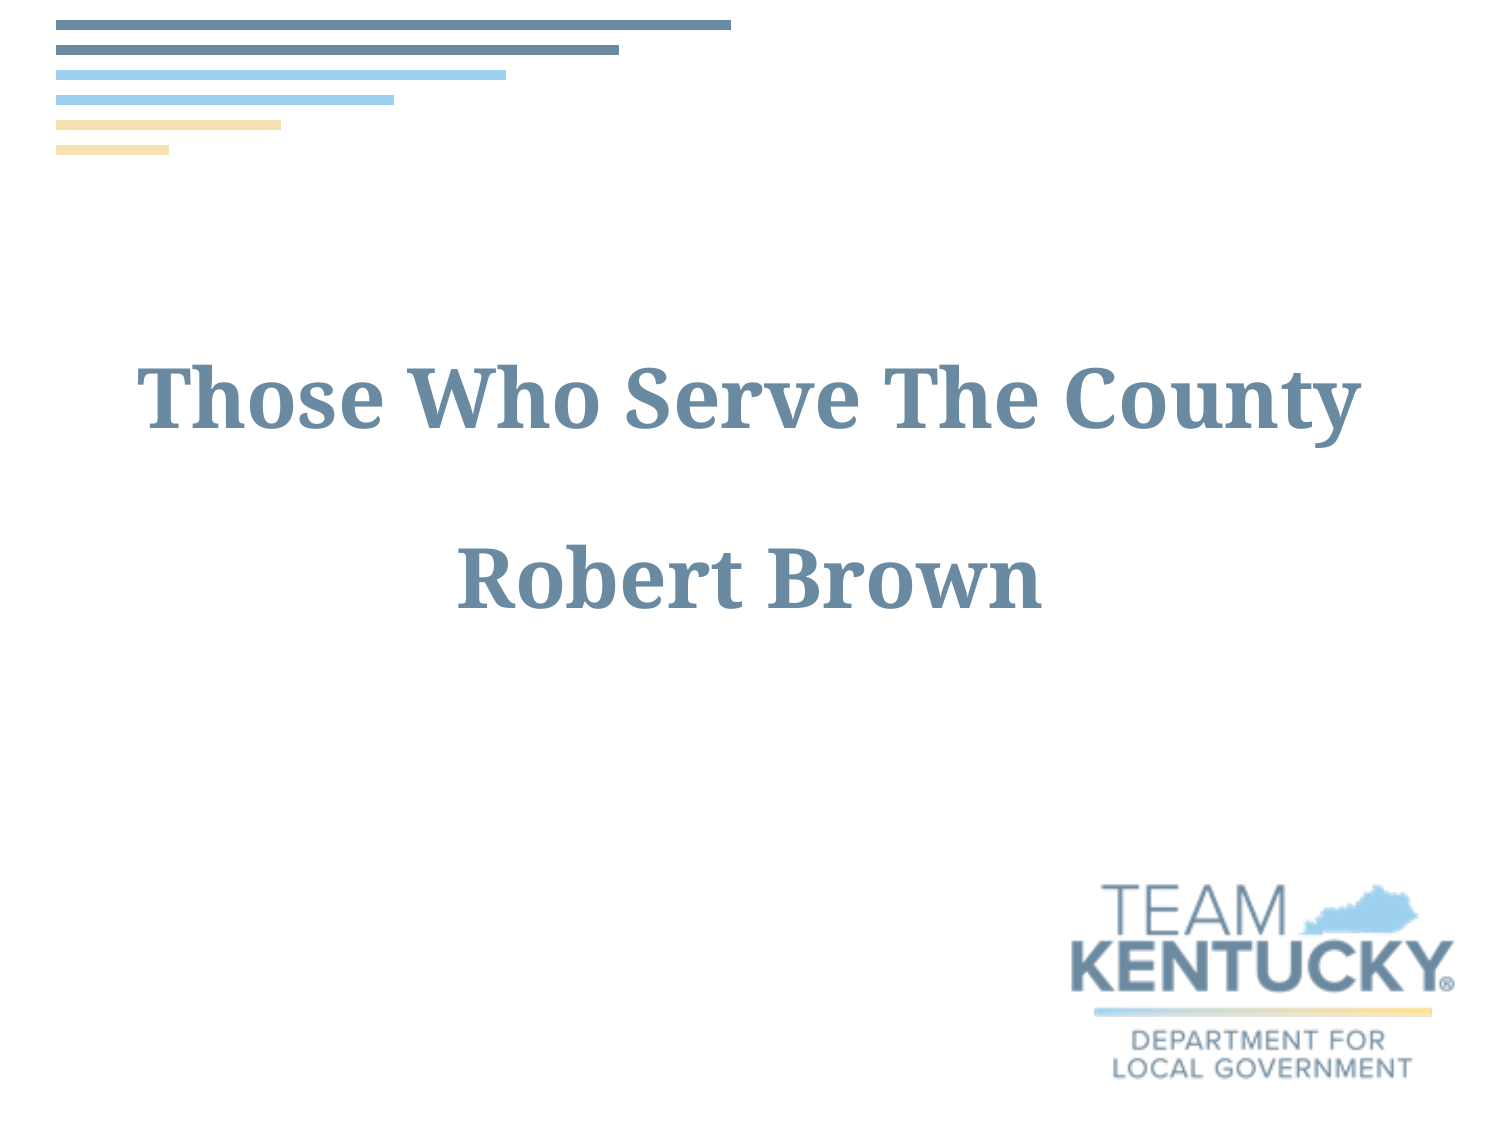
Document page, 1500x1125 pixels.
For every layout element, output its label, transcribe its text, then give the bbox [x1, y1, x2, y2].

title Those Who Serve The County Robert Brown [103, 326, 1397, 657]
picture [1068, 883, 1459, 1088]
